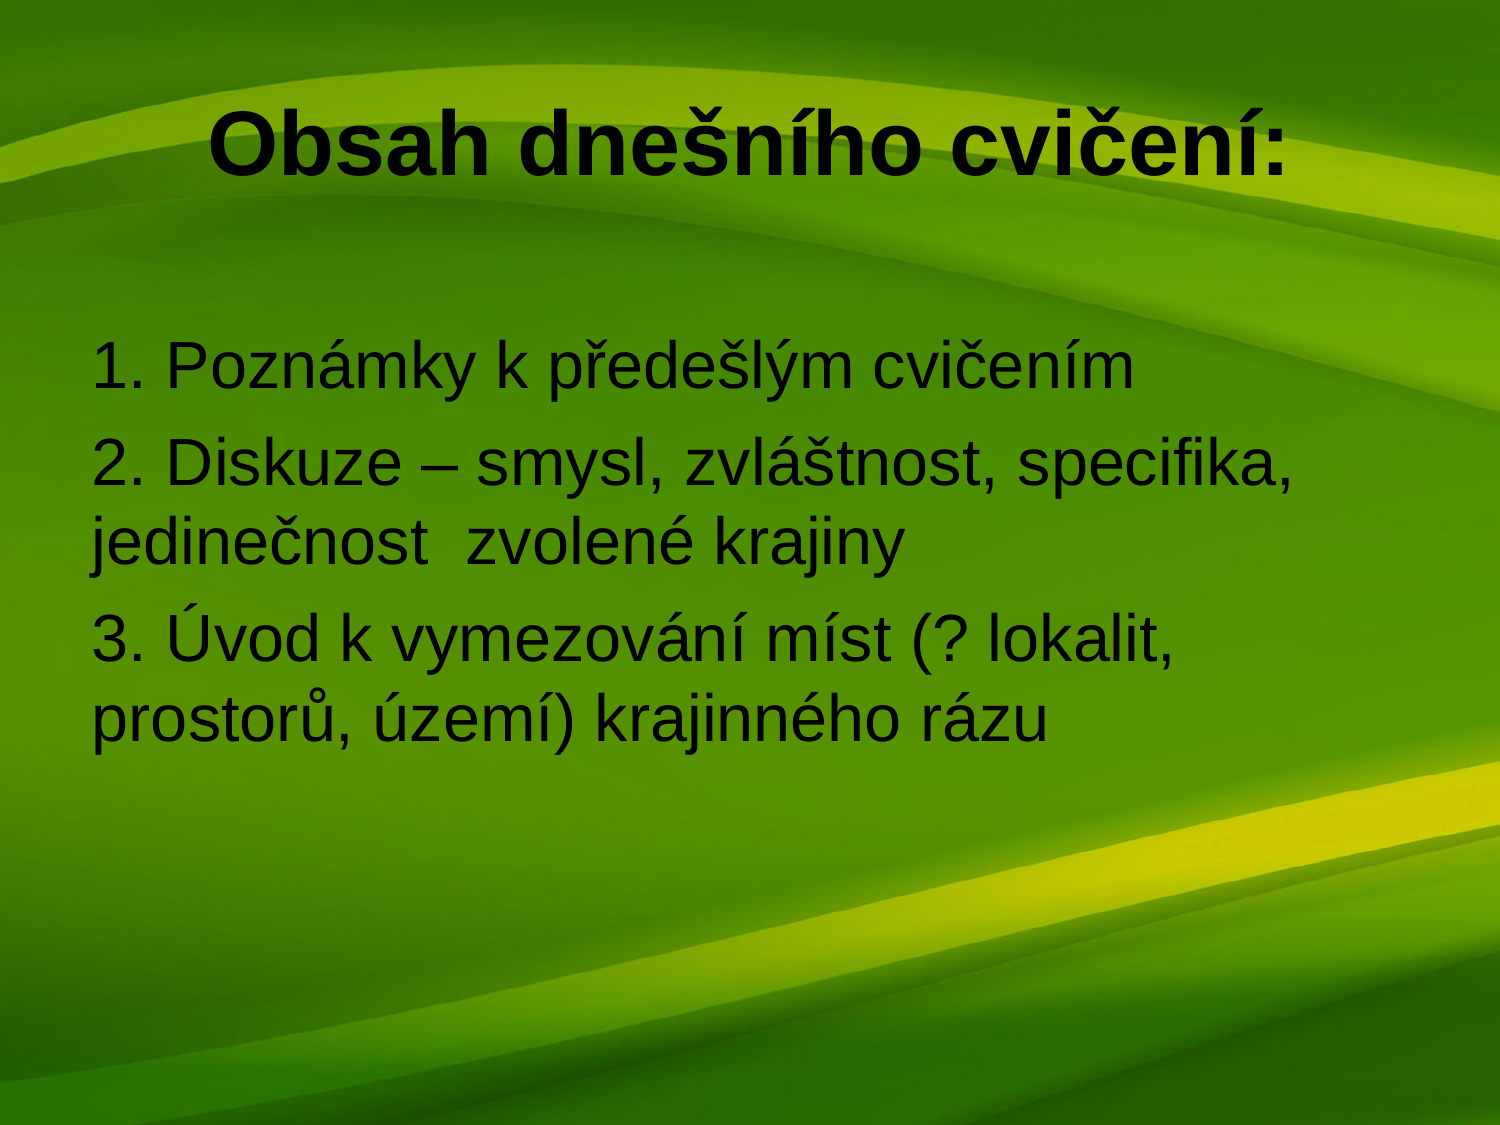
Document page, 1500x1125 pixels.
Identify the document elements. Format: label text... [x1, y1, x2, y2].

title Obsah dnešního cvičení: [75, 45, 1425, 233]
picture [0, 0, 1500, 1125]
list Poznámky k předešlým cvičením Diskuze – smysl, zvláštnost, specifika, jedinečnost zvolené krajiny Úvod k vymezování míst (? lokalit, prostorů, území) krajinného rázu [76, 314, 1427, 1057]
